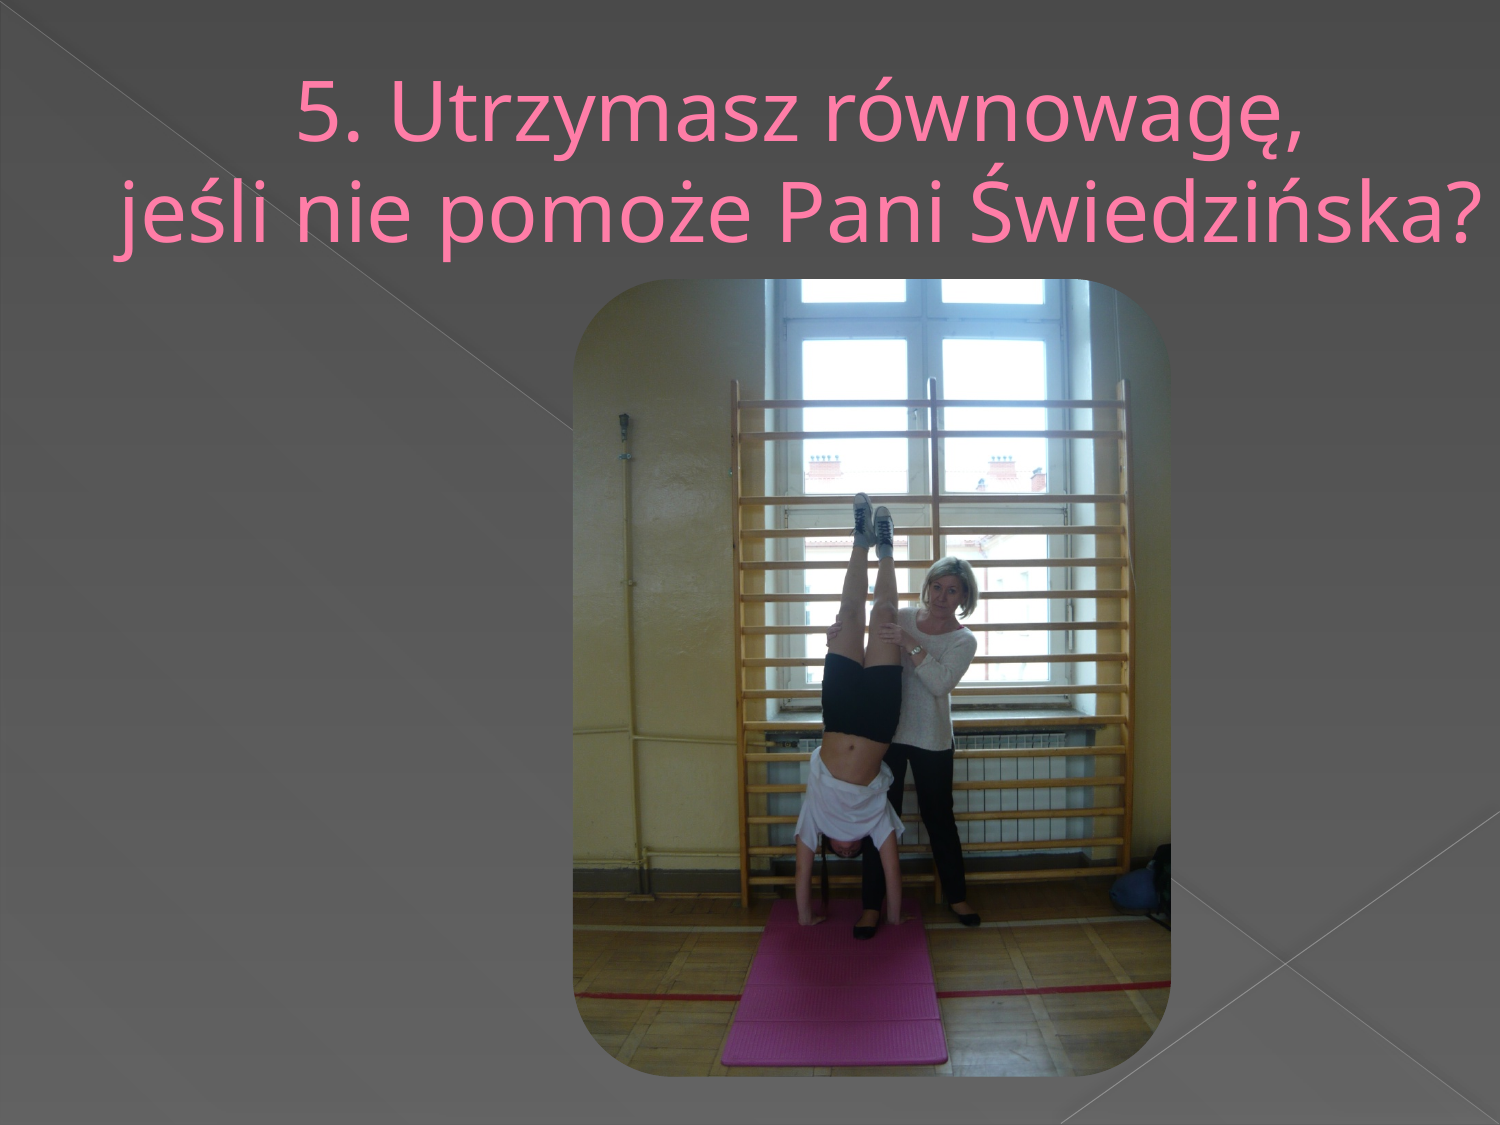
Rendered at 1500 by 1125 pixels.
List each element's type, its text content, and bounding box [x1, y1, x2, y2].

title 5. Utrzymasz równowagę, jeśli nie pomoże Pani Świedzińska? [17, 43, 1500, 274]
picture [572, 978, 1171, 1077]
picture [572, 279, 1171, 378]
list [472, 378, 1271, 978]
